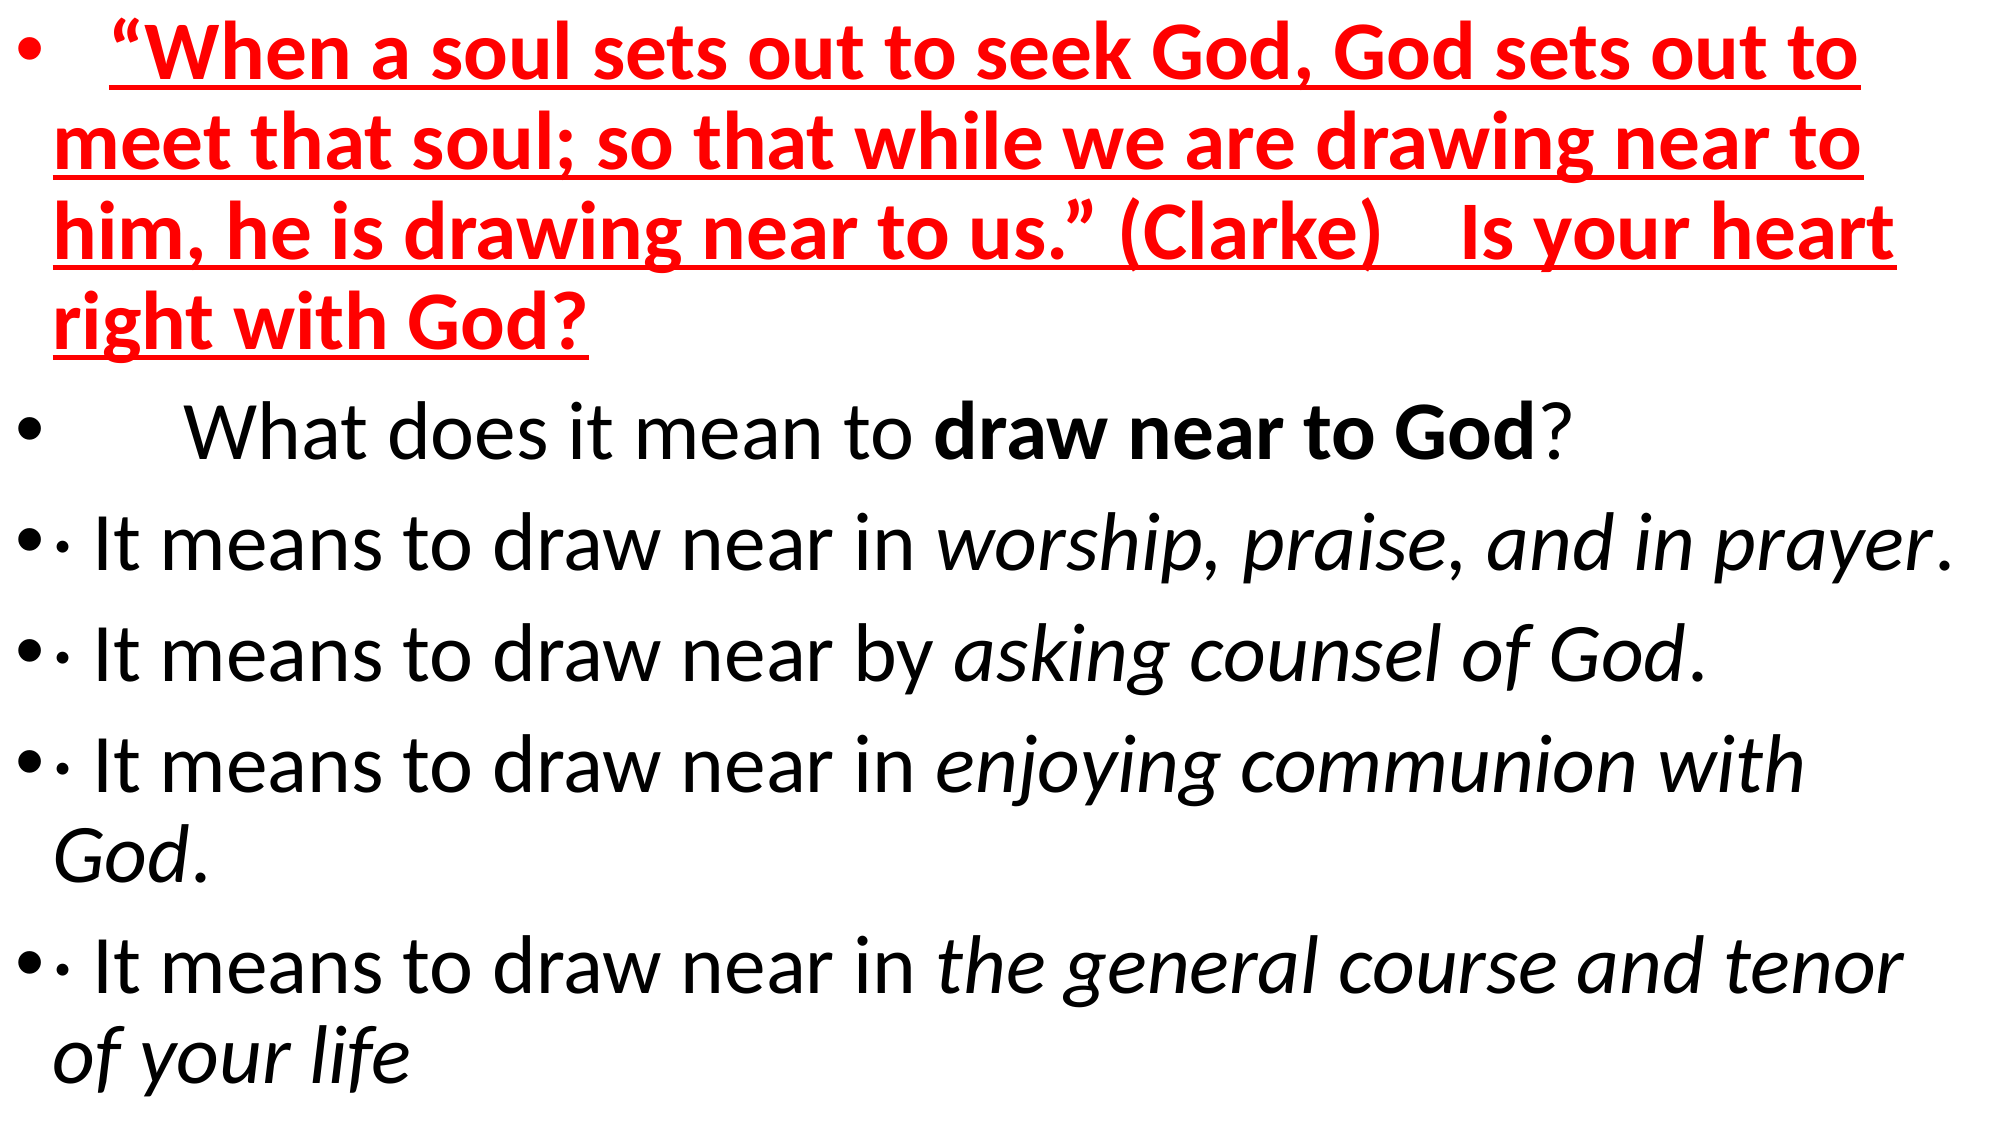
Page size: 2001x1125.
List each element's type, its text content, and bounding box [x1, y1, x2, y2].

list “When a soul sets out to seek God, God sets out to meet that soul; so that while we are drawing near to him, he is drawing near to us.” (Clarke) Is your heart right with God? What does it mean to draw near to God? · It means to draw near in worship, praise, and in prayer. · It means to draw near by asking counsel of God. · It means to draw near in enjoying communion with God. · It means to draw near in the general course and tenor of your life [0, 0, 1986, 1125]
